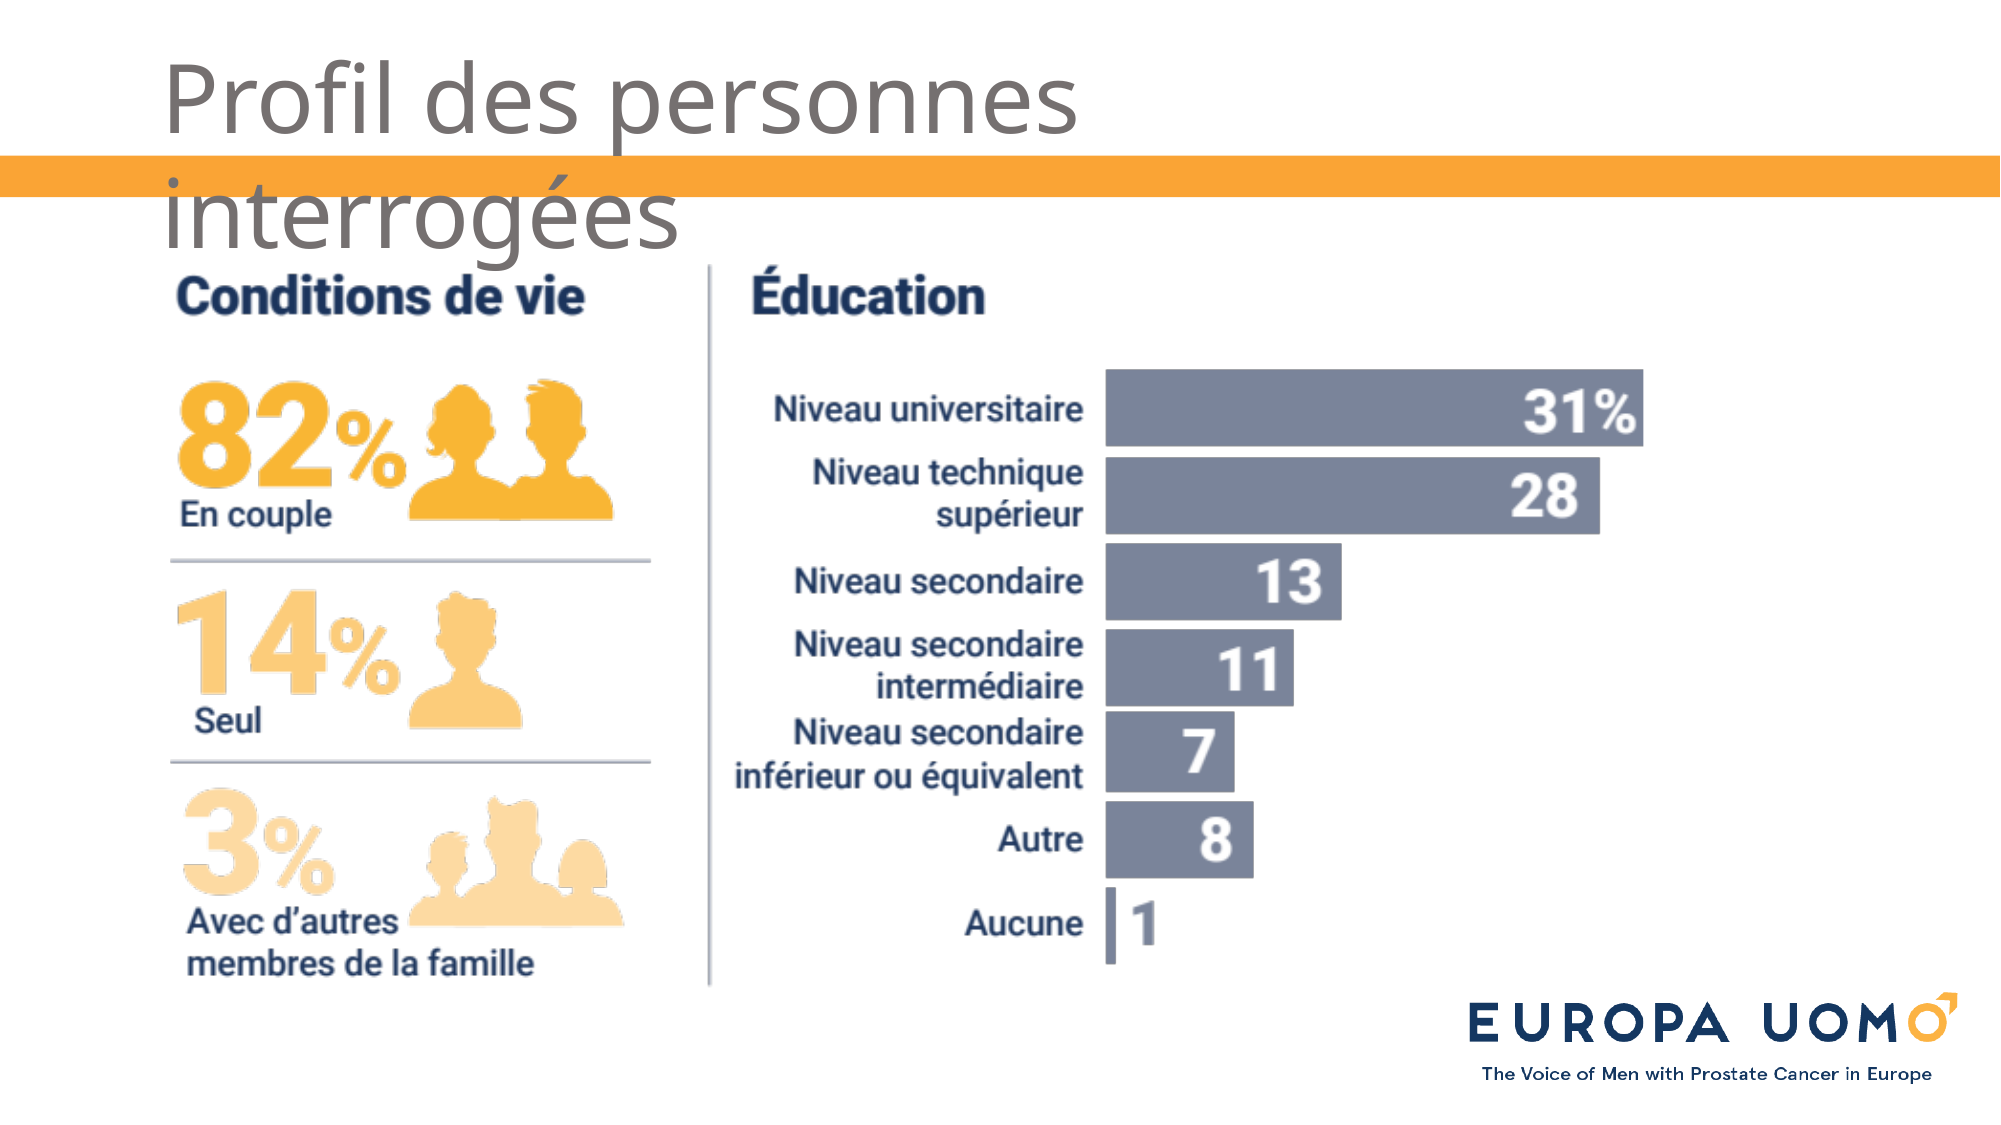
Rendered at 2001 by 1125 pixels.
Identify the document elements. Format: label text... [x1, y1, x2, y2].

text_box [0, 155, 146, 198]
text_box Profil des personnes interrogées [146, 30, 1597, 276]
picture [169, 263, 1958, 1085]
text_box [1597, 155, 2000, 198]
